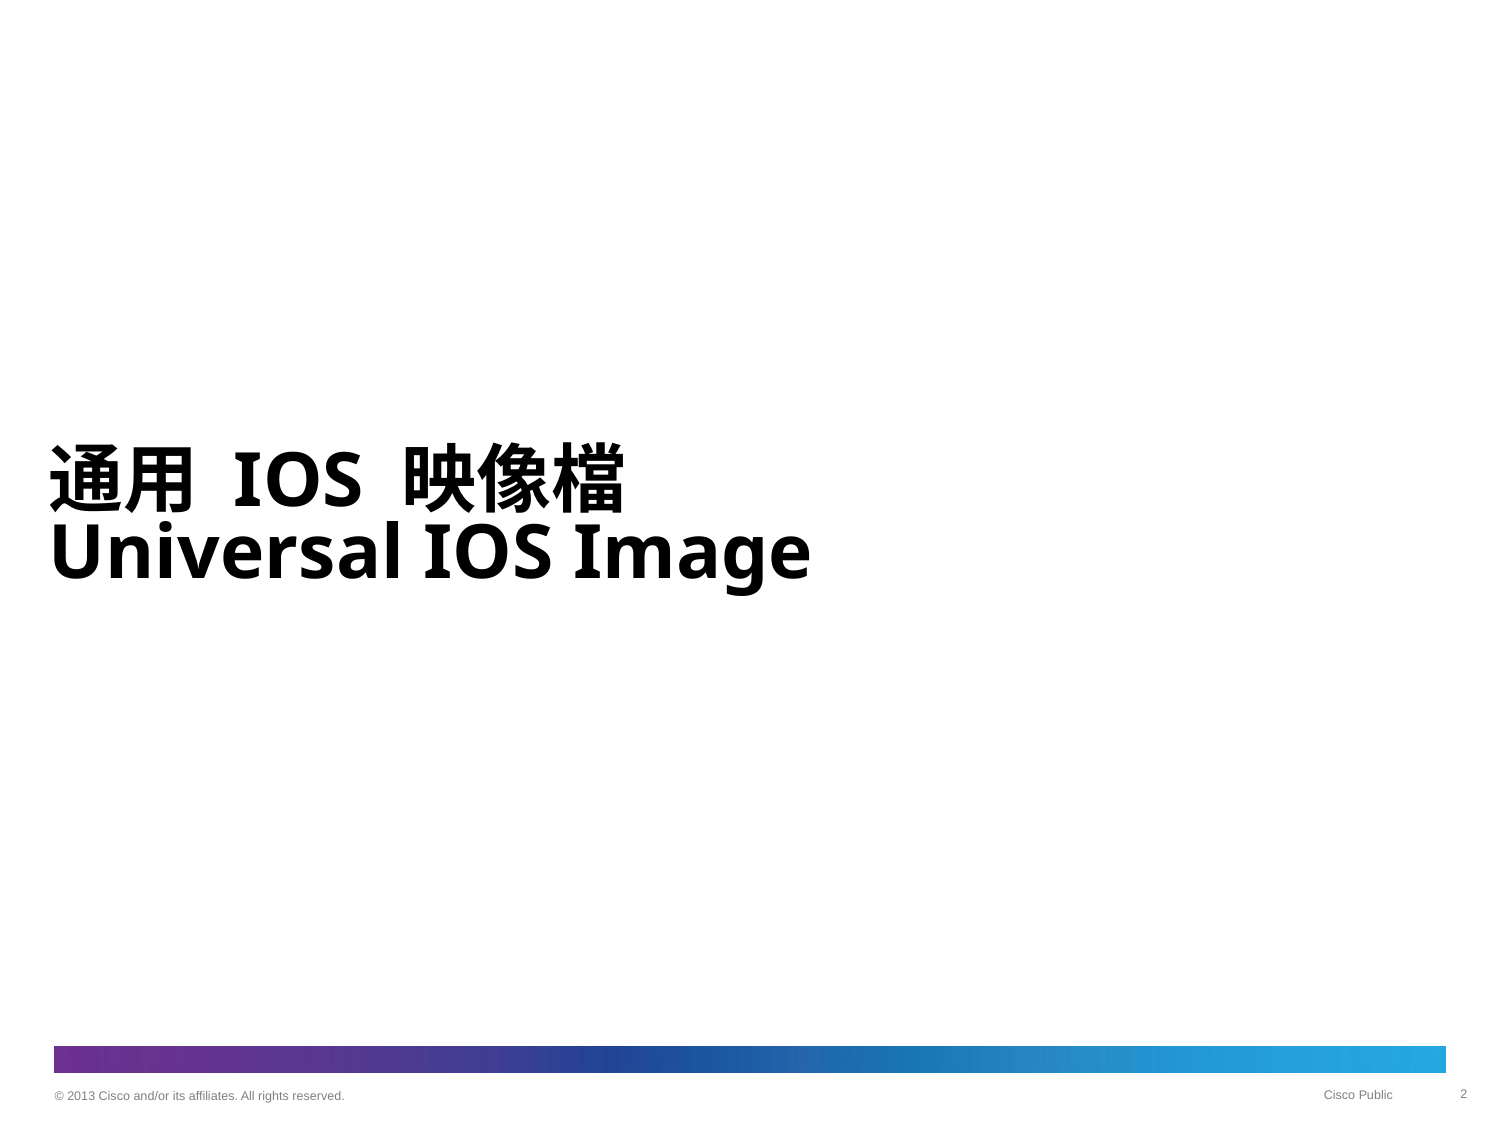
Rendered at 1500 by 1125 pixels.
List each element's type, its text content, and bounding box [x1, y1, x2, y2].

picture [54, 1046, 1446, 1073]
title 通用 IOS 映像檔 Universal IOS Image [35, 421, 1445, 601]
